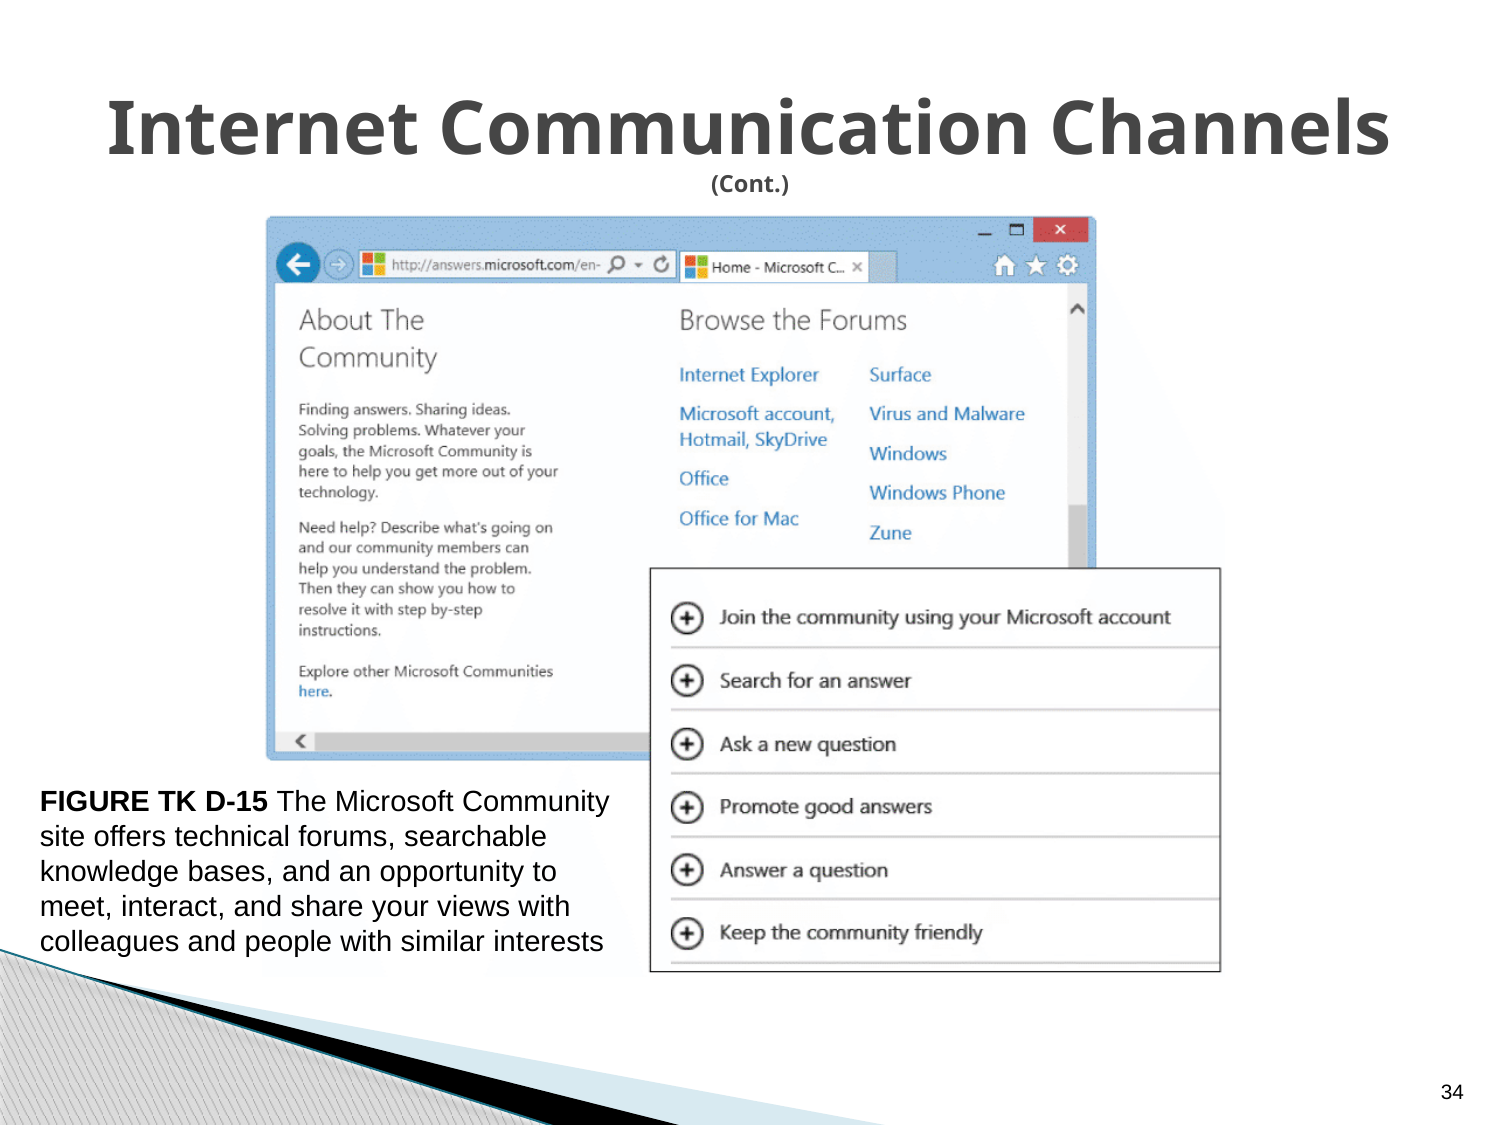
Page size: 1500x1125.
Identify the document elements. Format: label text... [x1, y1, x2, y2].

title Internet Communication Channels (Cont.) [75, 45, 1425, 233]
text_box FIGURE TK D-15 The Microsoft Community site offers technical forums, searchable knowledge bases, and an opportunity to meet, interact, and share your views with colleagues and people with similar interests [24, 774, 256, 965]
slide_number 34 [1418, 1051, 1479, 1112]
picture [262, 212, 1226, 977]
